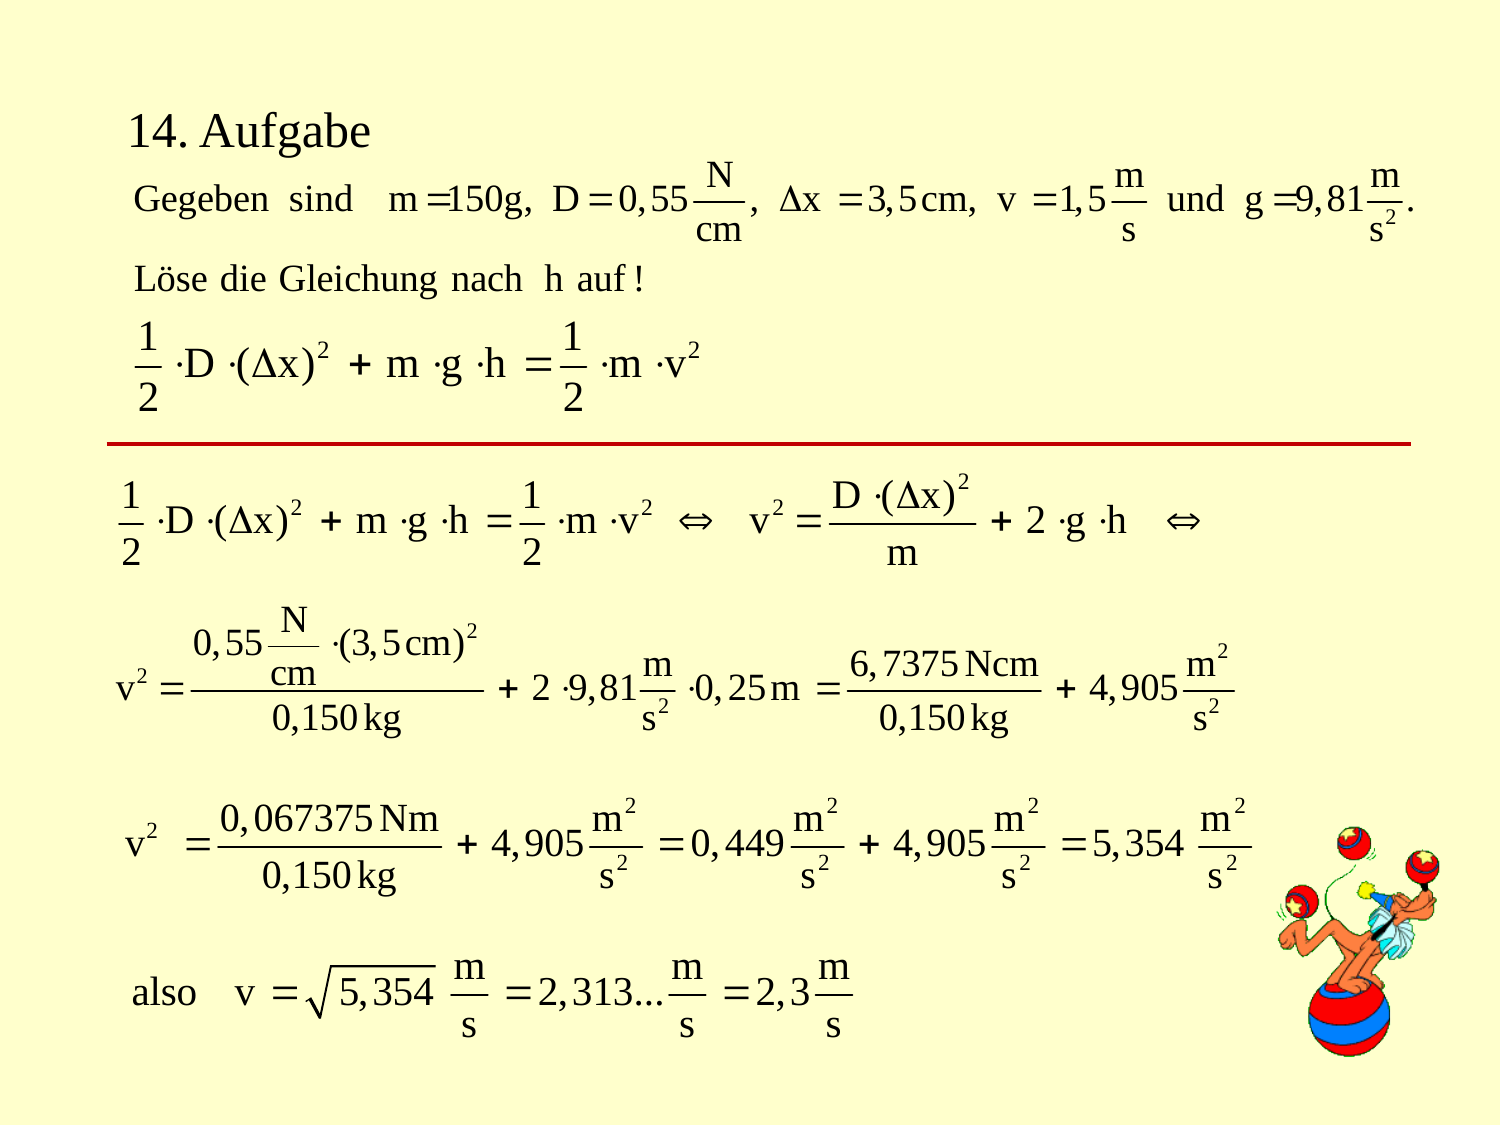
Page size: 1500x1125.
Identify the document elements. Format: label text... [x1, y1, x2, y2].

picture [1269, 819, 1451, 1062]
picture [117, 786, 1260, 908]
picture [125, 940, 861, 1047]
picture [109, 594, 1244, 749]
text_box 14. Aufgabe [112, 90, 1176, 165]
picture [111, 462, 1217, 575]
picture [127, 148, 1422, 421]
